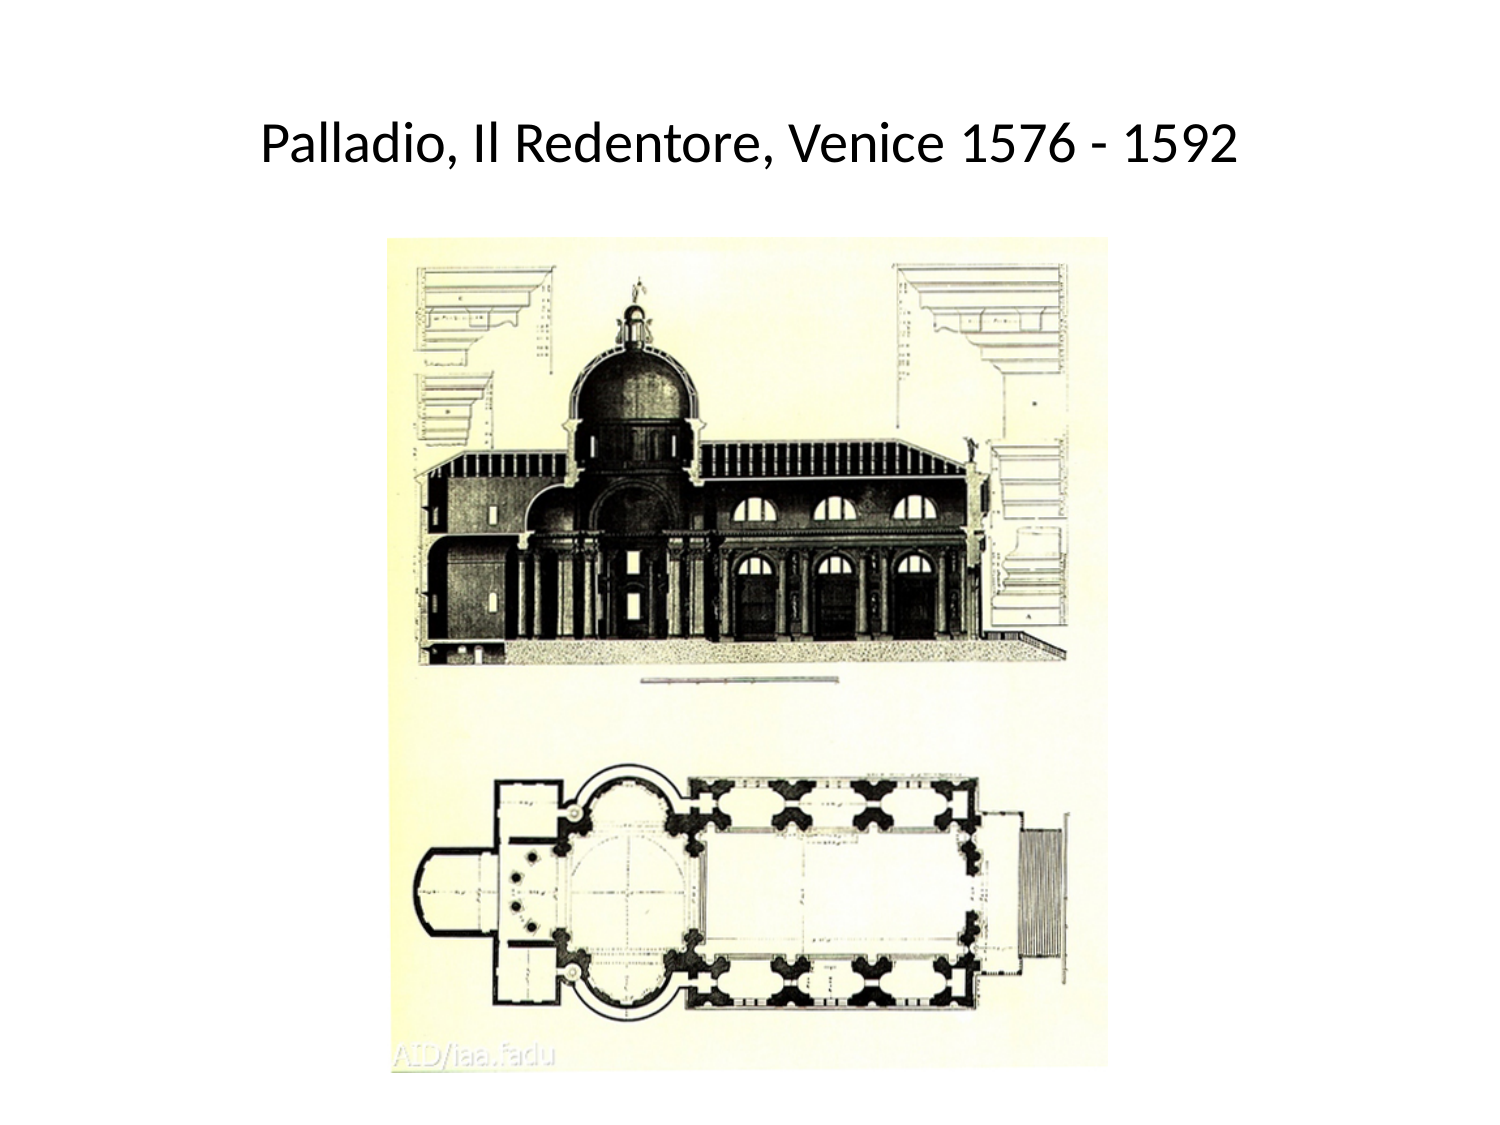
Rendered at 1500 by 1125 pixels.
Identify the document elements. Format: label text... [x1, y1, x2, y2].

title Palladio, Il Redentore, Venice 1576 - 1592 [75, 45, 1425, 233]
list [387, 237, 1108, 1073]
